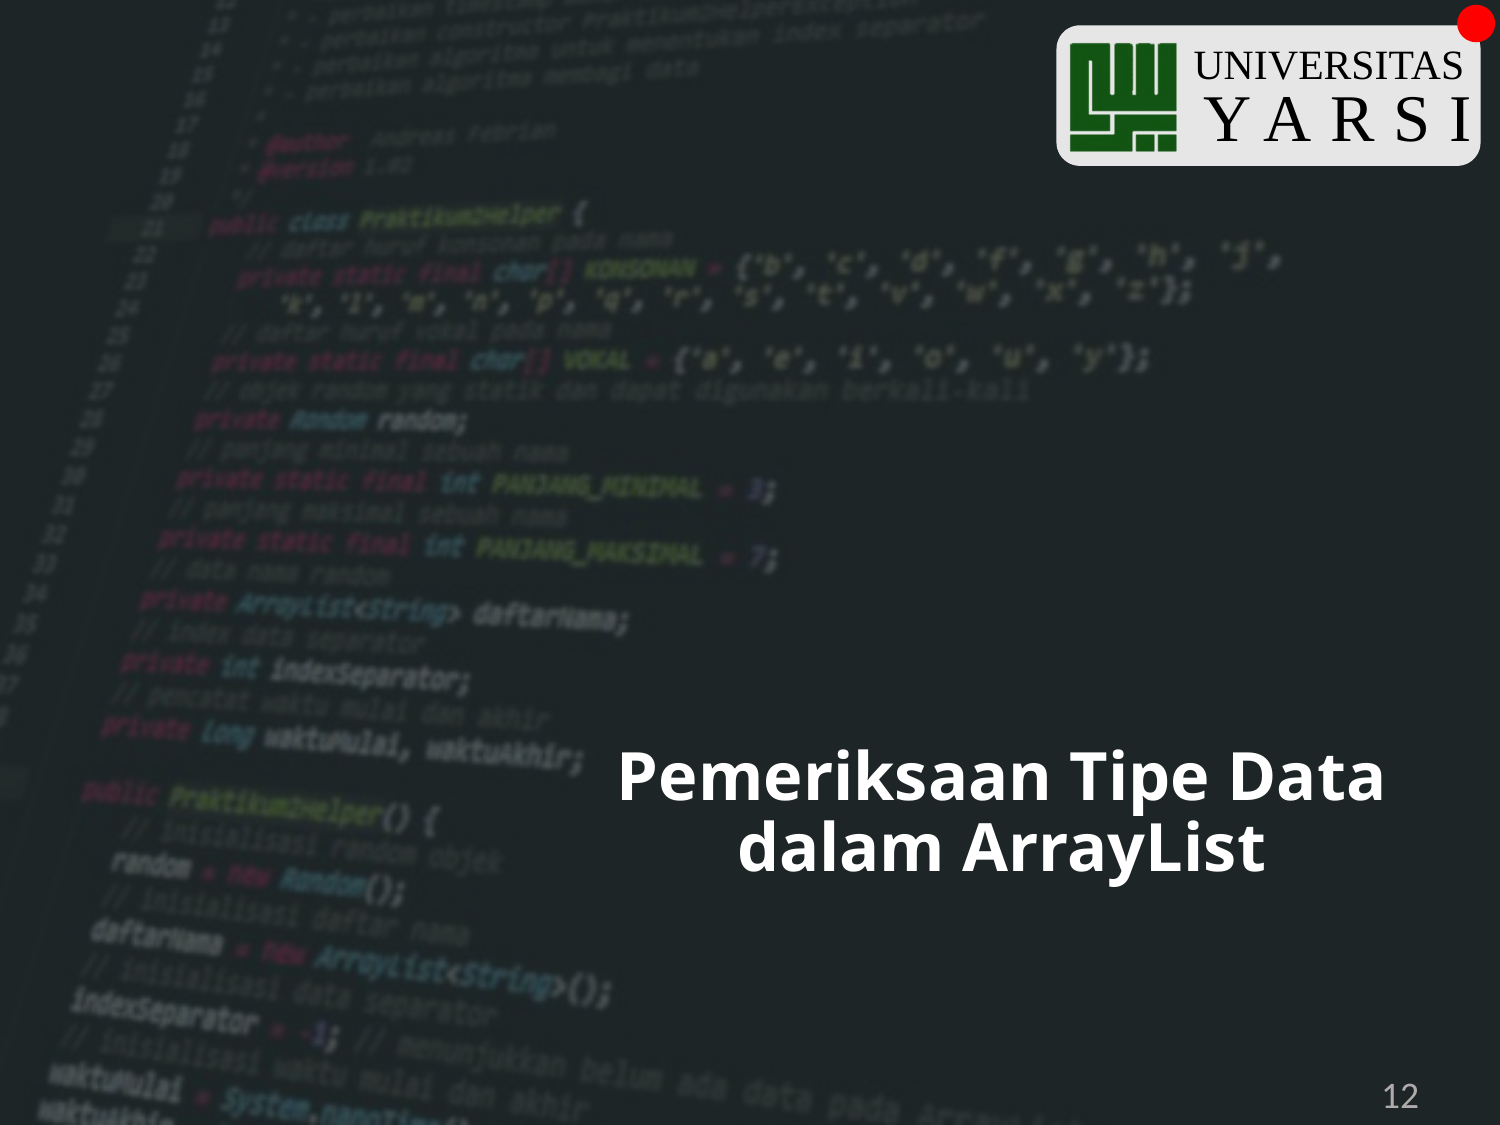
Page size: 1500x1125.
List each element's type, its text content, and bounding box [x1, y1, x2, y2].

picture [1056, 32, 1188, 165]
title Pemeriksaan Tipe Data dalam ArrayList [530, 716, 1473, 912]
text_box [1456, 3, 1497, 44]
